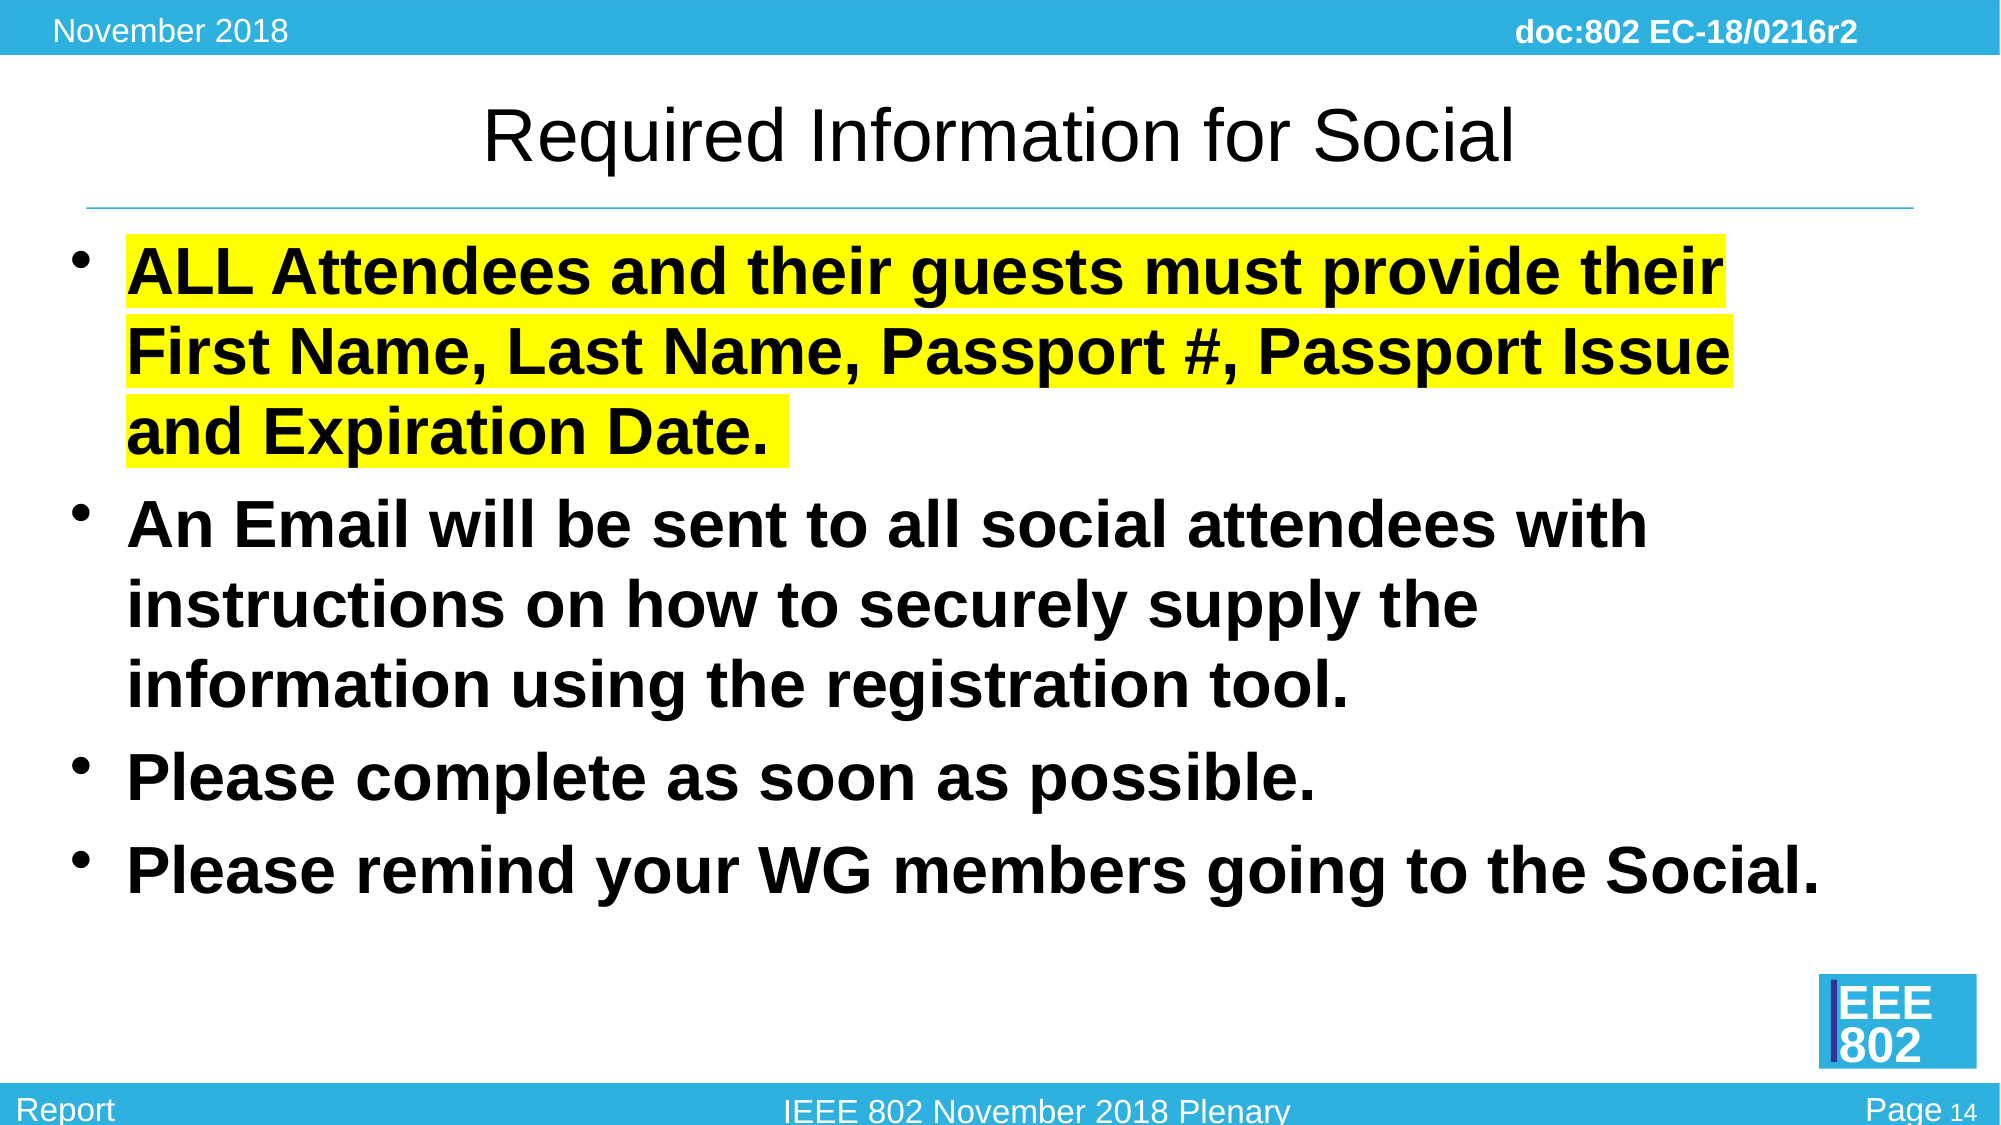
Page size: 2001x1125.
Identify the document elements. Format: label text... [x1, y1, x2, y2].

list ALL Attendees and their guests must provide their First Name, Last Name, Passport #, Passport Issue and Expiration Date. An Email will be sent to all social attendees with instructions on how to securely supply the information using the registration tool. Please complete as soon as possible. Please remind your WG members going to the Social. [54, 220, 1855, 963]
title Required Information for Social [99, 66, 1900, 197]
